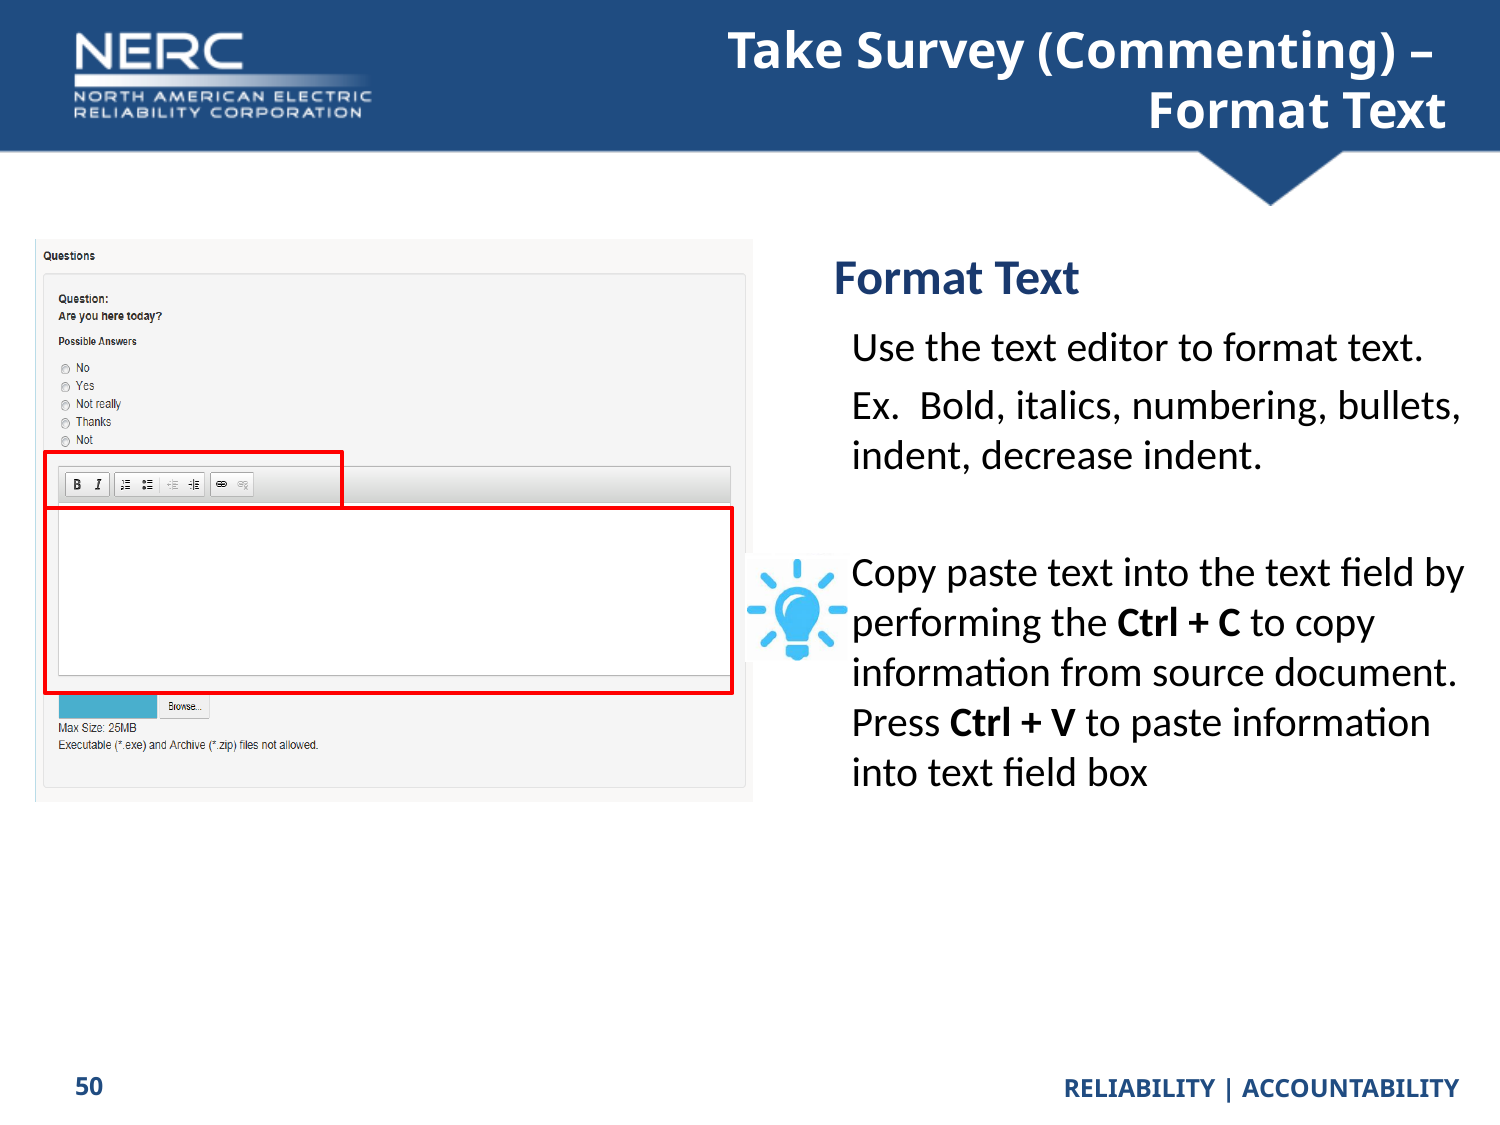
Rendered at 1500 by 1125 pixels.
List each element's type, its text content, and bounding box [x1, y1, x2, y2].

title Take Survey (Commenting) – Format Text [474, 24, 1463, 133]
list Format Text [819, 207, 1483, 313]
picture [0, 0, 1500, 206]
picture [31, 239, 851, 803]
list Use the text editor to format text. Ex. Bold, italics, numbering, bullets, indent, decrease indent. Copy paste text into the text field by performing the Ctrl + C to copy information from source document. Press Ctrl + V to paste information into text field box [836, 312, 1500, 975]
